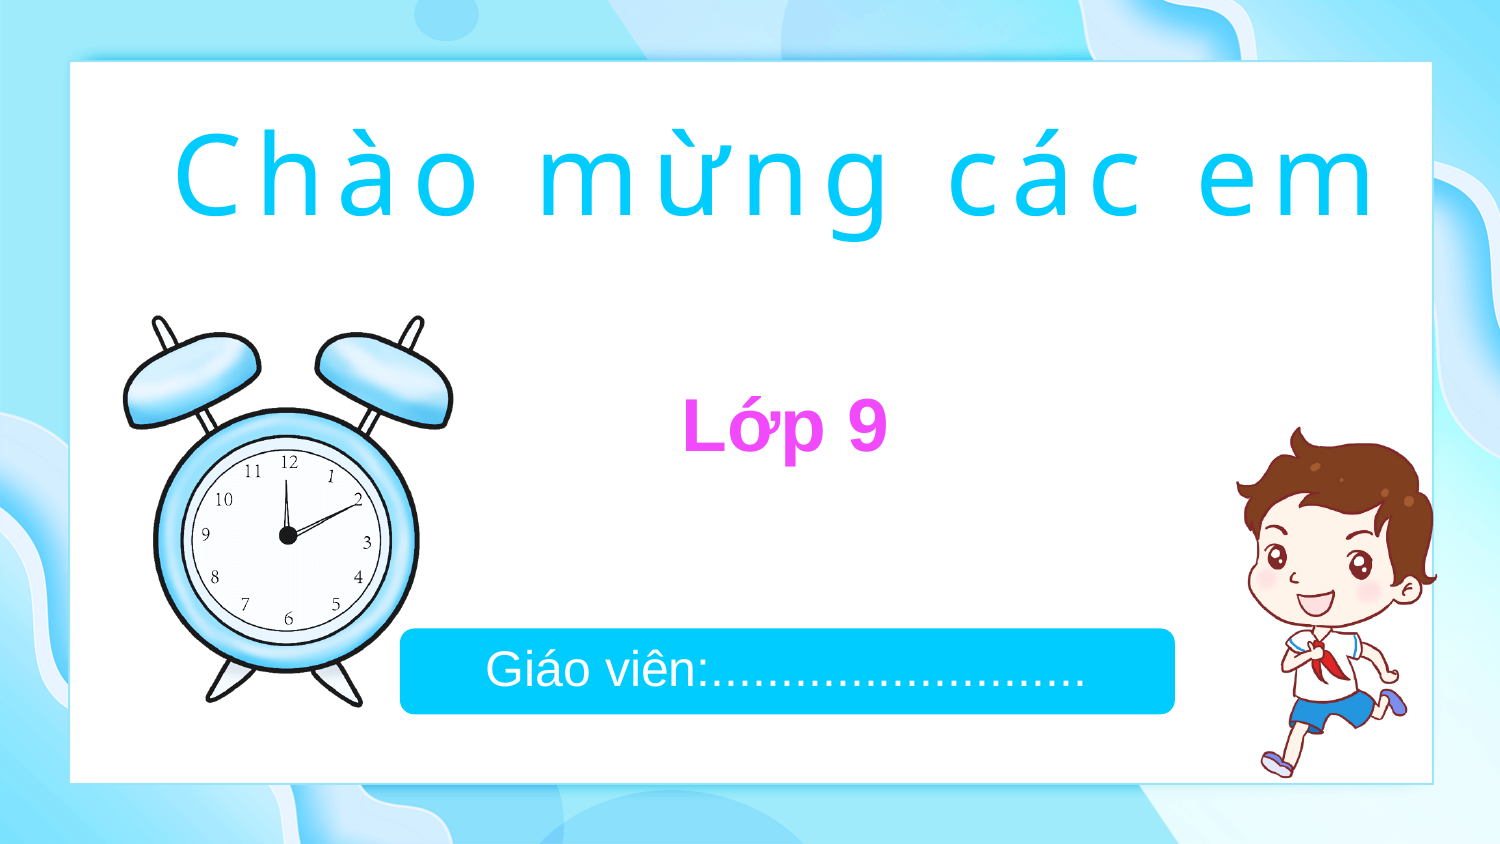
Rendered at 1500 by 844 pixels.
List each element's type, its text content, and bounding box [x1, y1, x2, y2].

text_box Lớp 9 [667, 369, 1168, 474]
text_box Chào mừng các em [137, 121, 1413, 245]
picture [0, 0, 1500, 844]
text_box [463, 628, 1175, 715]
